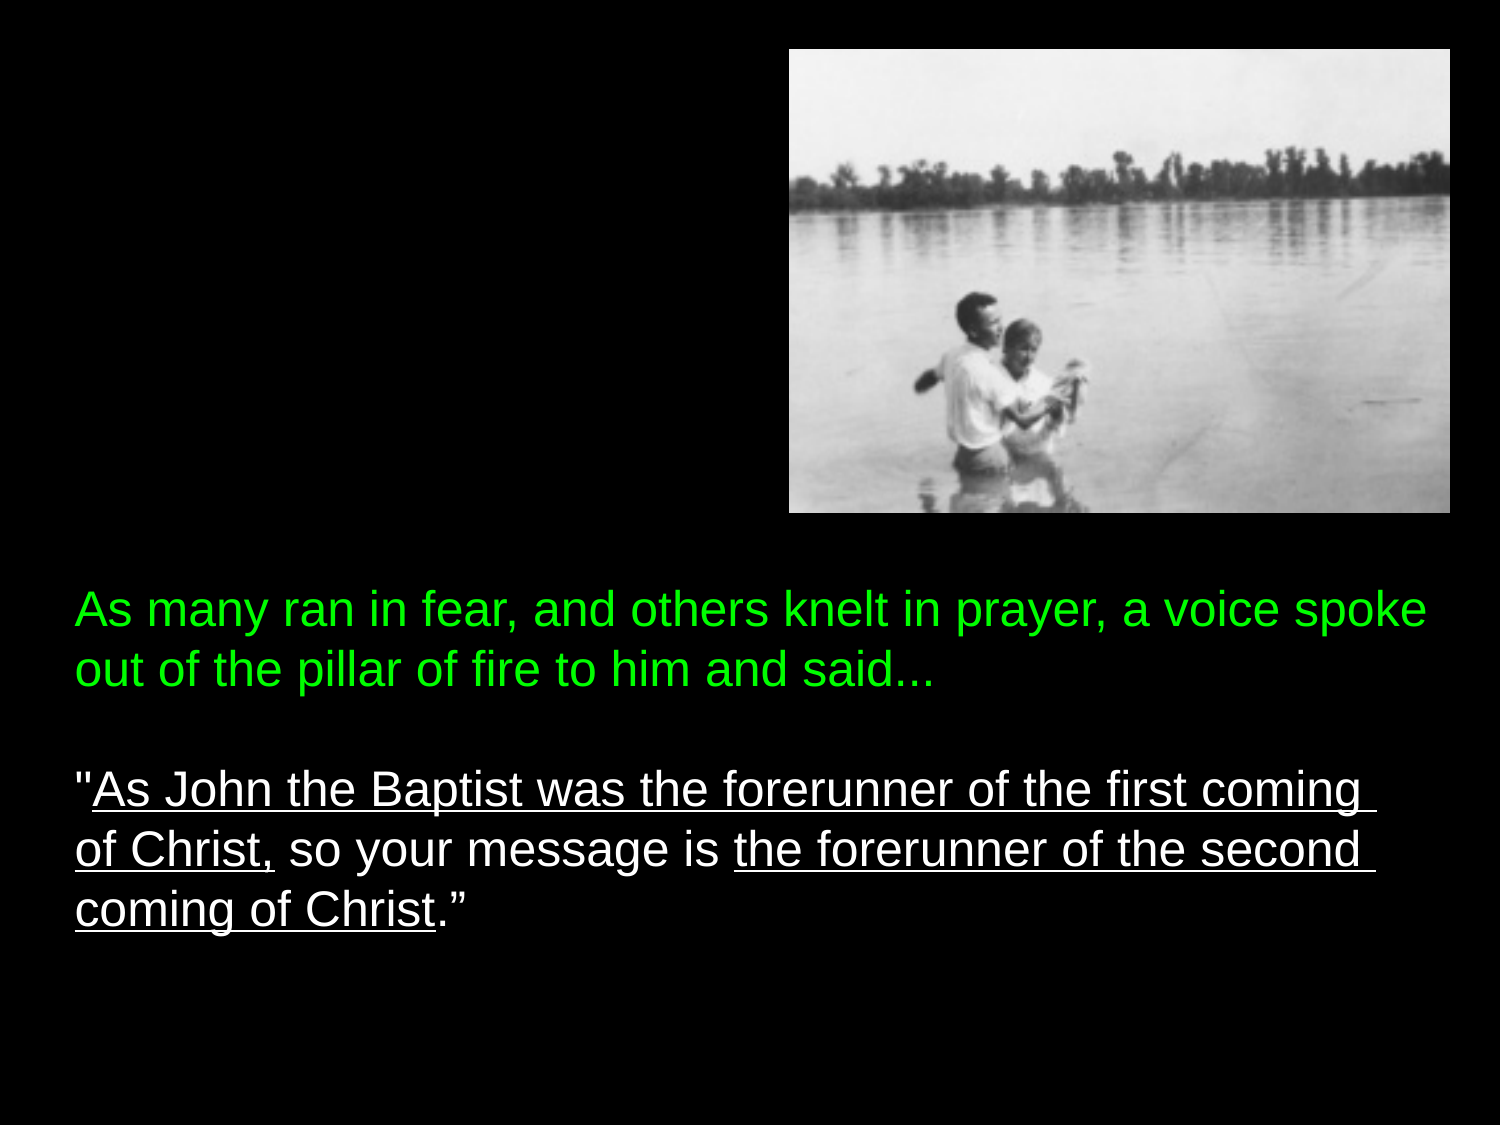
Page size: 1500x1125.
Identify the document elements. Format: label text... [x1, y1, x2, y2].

text_box As many ran in fear, and others knelt in prayer, a voice spoke out of the pillar of fire to him and said... "As John the Baptist was the forerunner of the first coming of Christ, so your message is the forerunner of the second coming of Christ.” [59, 569, 1458, 945]
picture [788, 49, 1451, 513]
